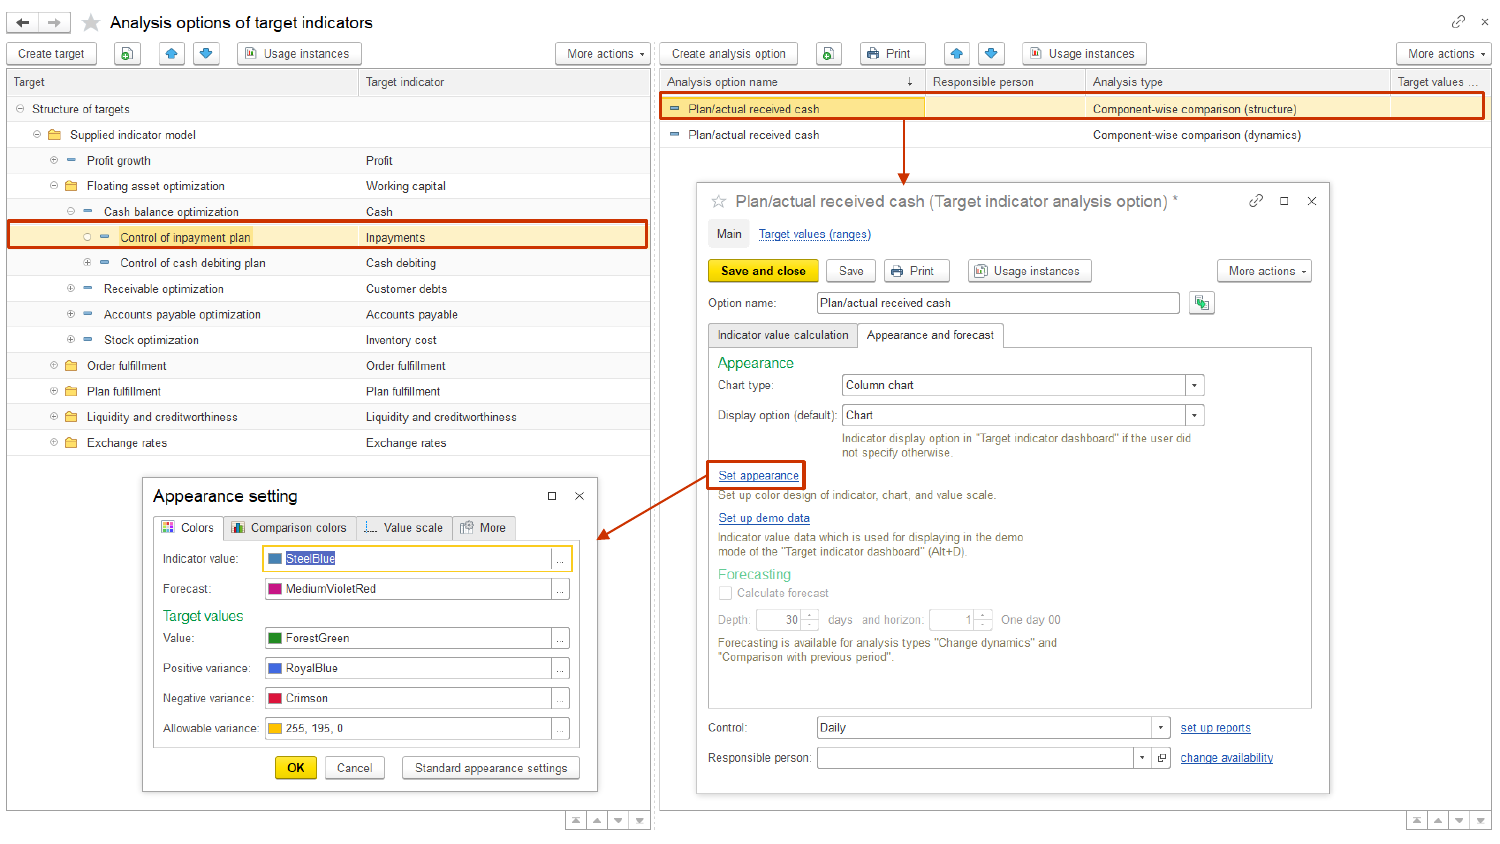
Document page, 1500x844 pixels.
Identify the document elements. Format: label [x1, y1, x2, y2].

text_box [596, 474, 708, 541]
picture [0, 0, 1500, 839]
